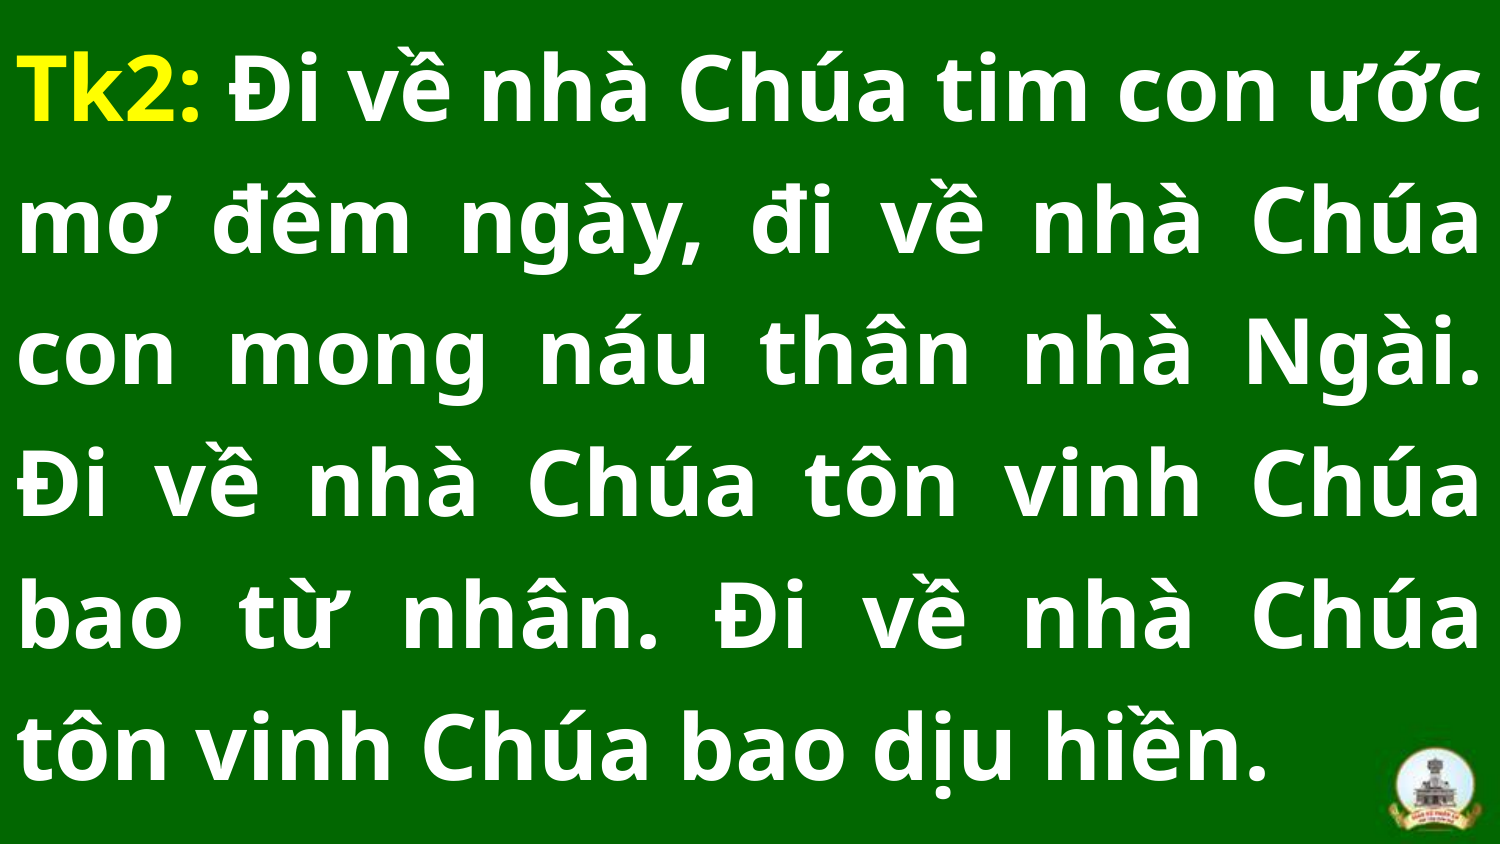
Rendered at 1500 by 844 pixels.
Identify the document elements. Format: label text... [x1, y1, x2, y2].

subtitle Tk2: Đi về nhà Chúa tim con ước mơ đêm ngày, đi về nhà Chúa con mong náu thân nhà Ngài. Đi về nhà Chúa tôn vinh Chúa bao từ nhân. Đi về nhà Chúa tôn vinh Chúa bao dịu hiền. [0, 0, 1500, 844]
